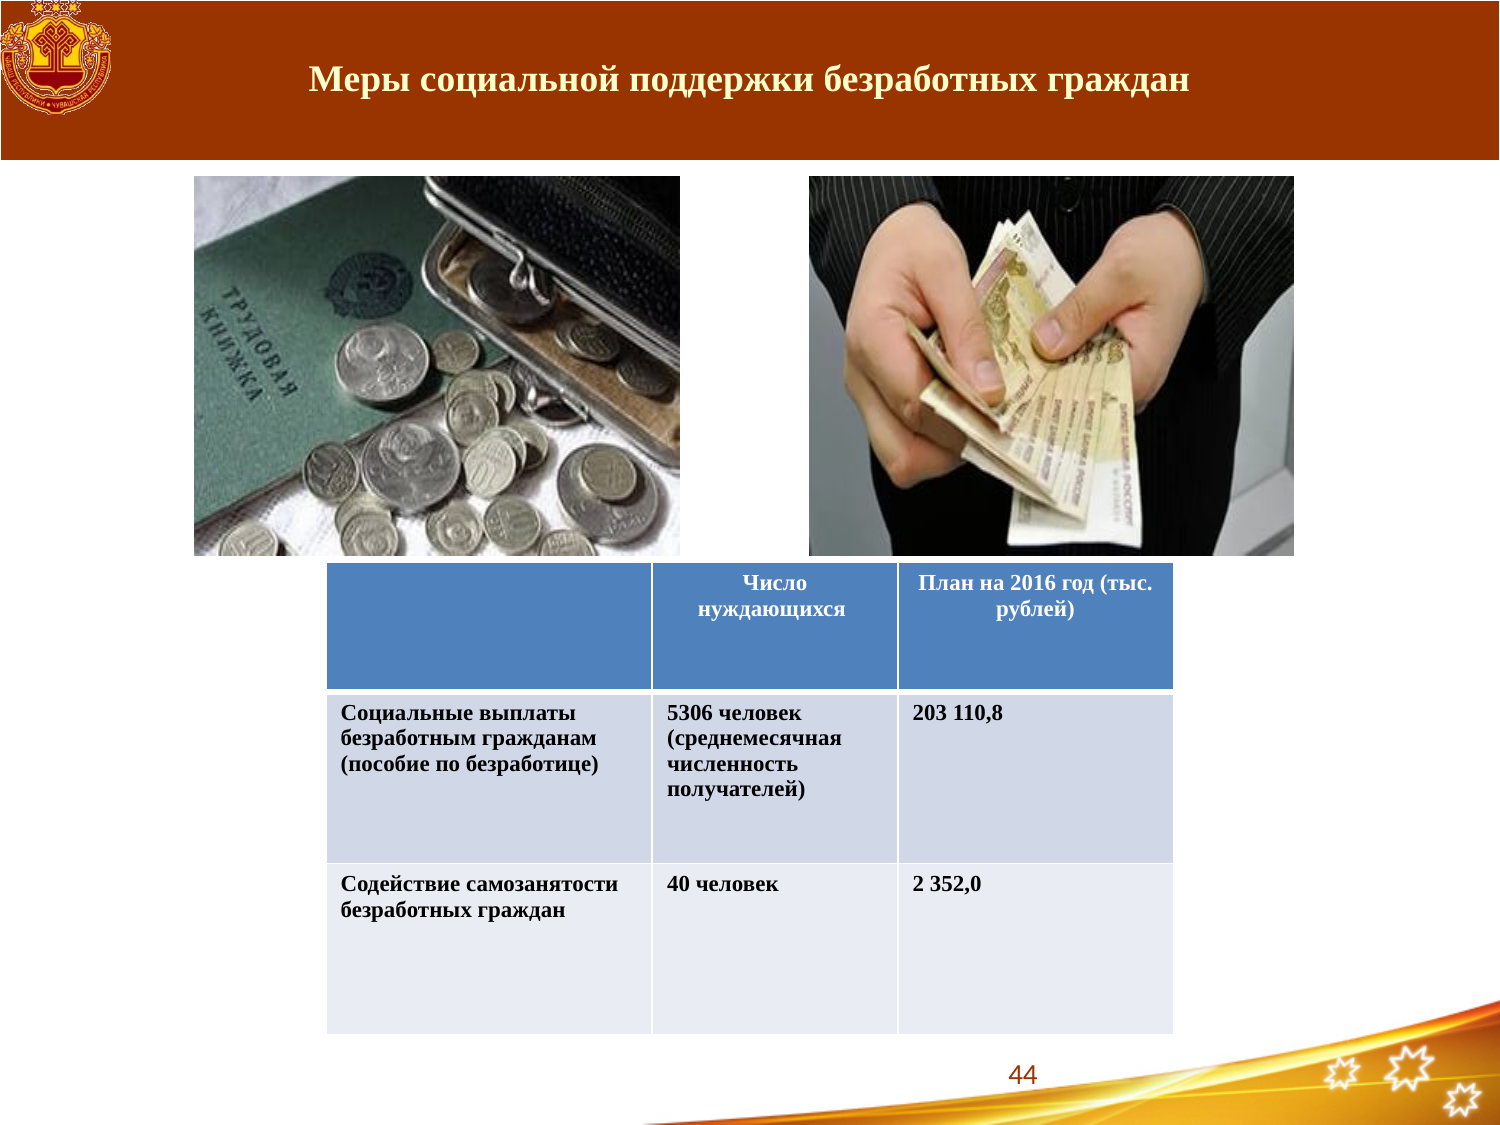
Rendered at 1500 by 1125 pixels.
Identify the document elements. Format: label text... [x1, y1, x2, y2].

picture [0, 0, 111, 115]
table_header [327, 563, 651, 689]
table_cell 5306 человек (среднемесячная численность получателей) [653, 695, 897, 863]
table_header Число нуждающихся [653, 563, 897, 689]
text_box Меры социальной поддержки безработных граждан [200, 46, 1299, 107]
table_cell 2 352,0 [899, 864, 1173, 1034]
slide_number 44 [879, 1042, 1053, 1103]
picture [0, 162, 1500, 1125]
table_cell Содействие самозанятости безработных граждан [327, 864, 651, 1034]
table_cell 40 человек [653, 864, 897, 1034]
table_cell Социальные выплаты безработным гражданам (пособие по безработице) [327, 695, 651, 863]
table_cell 203 110,8 [899, 695, 1173, 863]
table_header План на 2016 год (тыс. рублей) [899, 563, 1173, 689]
